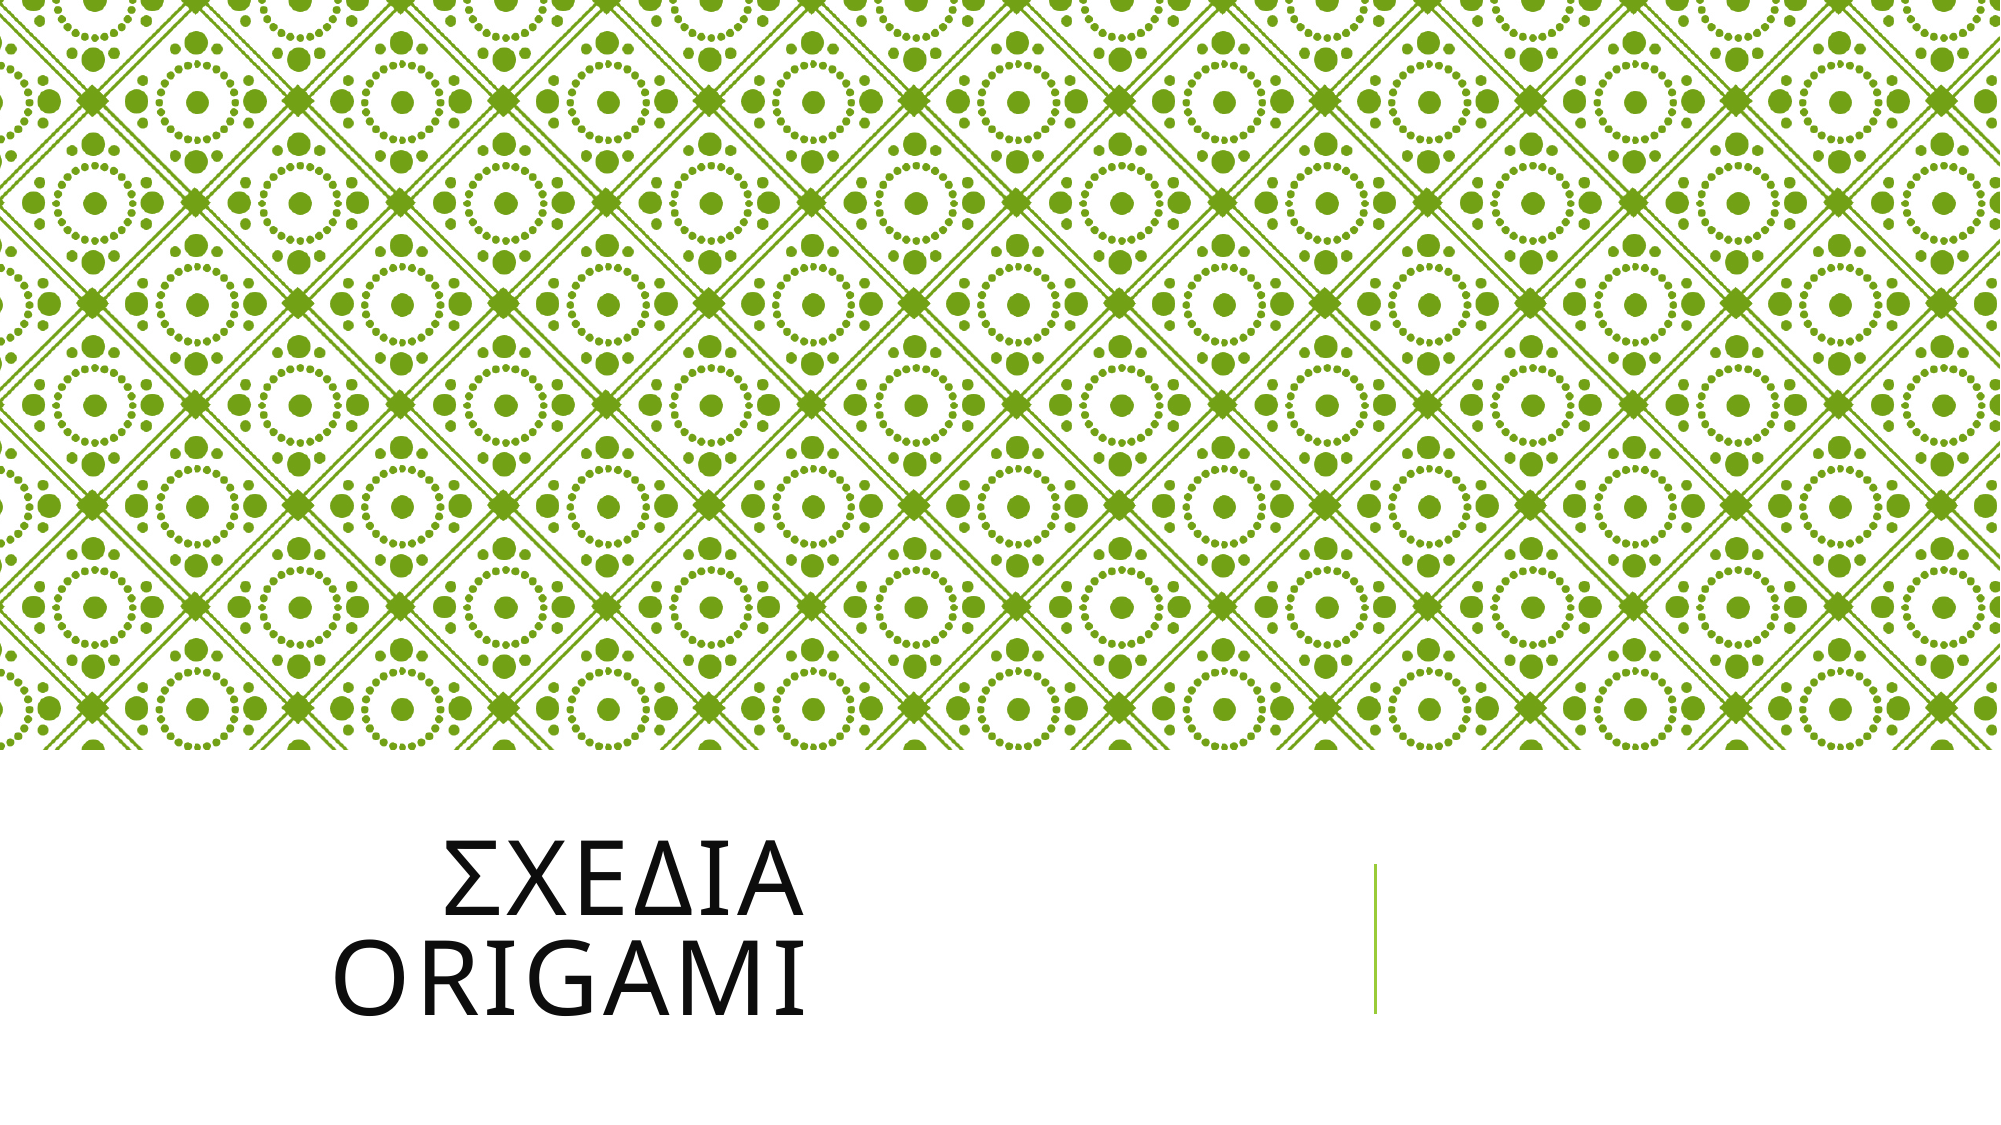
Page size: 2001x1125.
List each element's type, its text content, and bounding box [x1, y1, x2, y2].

title ΣΧΕΔΙΑ ORIGAMI [75, 813, 824, 1058]
